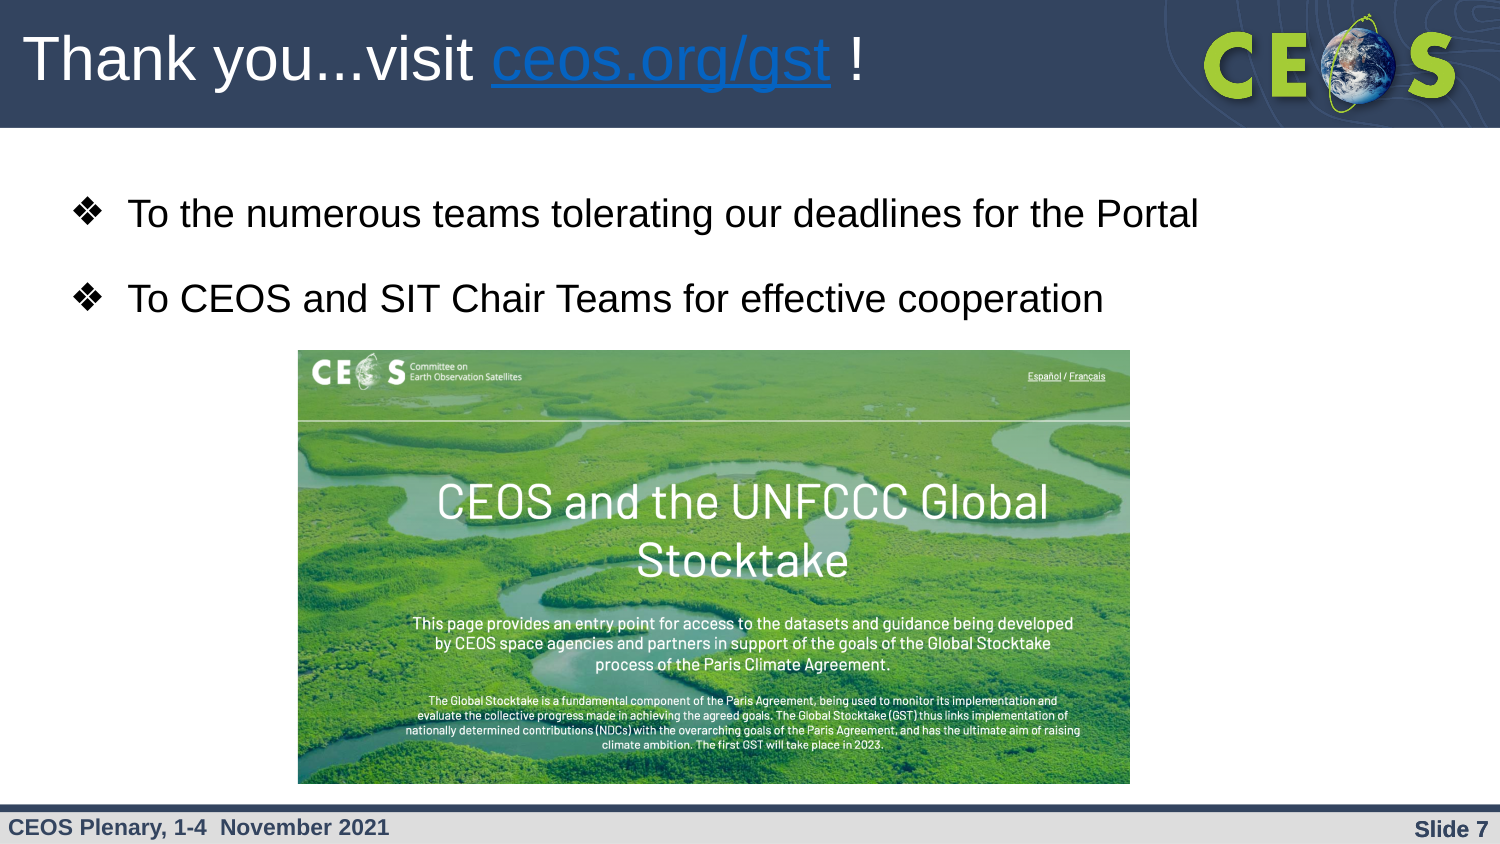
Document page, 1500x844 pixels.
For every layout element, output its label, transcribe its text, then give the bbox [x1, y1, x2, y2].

text_box Slide ‹#› [1262, 808, 1500, 844]
text_box Thank you...visit ceos.org/gst ! [11, 12, 1078, 99]
text_box To the numerous teams tolerating our deadlines for the Portal To CEOS and SIT Chair Teams for effective cooperation [40, 187, 1409, 423]
picture [297, 350, 1131, 784]
picture [1204, 13, 1455, 113]
